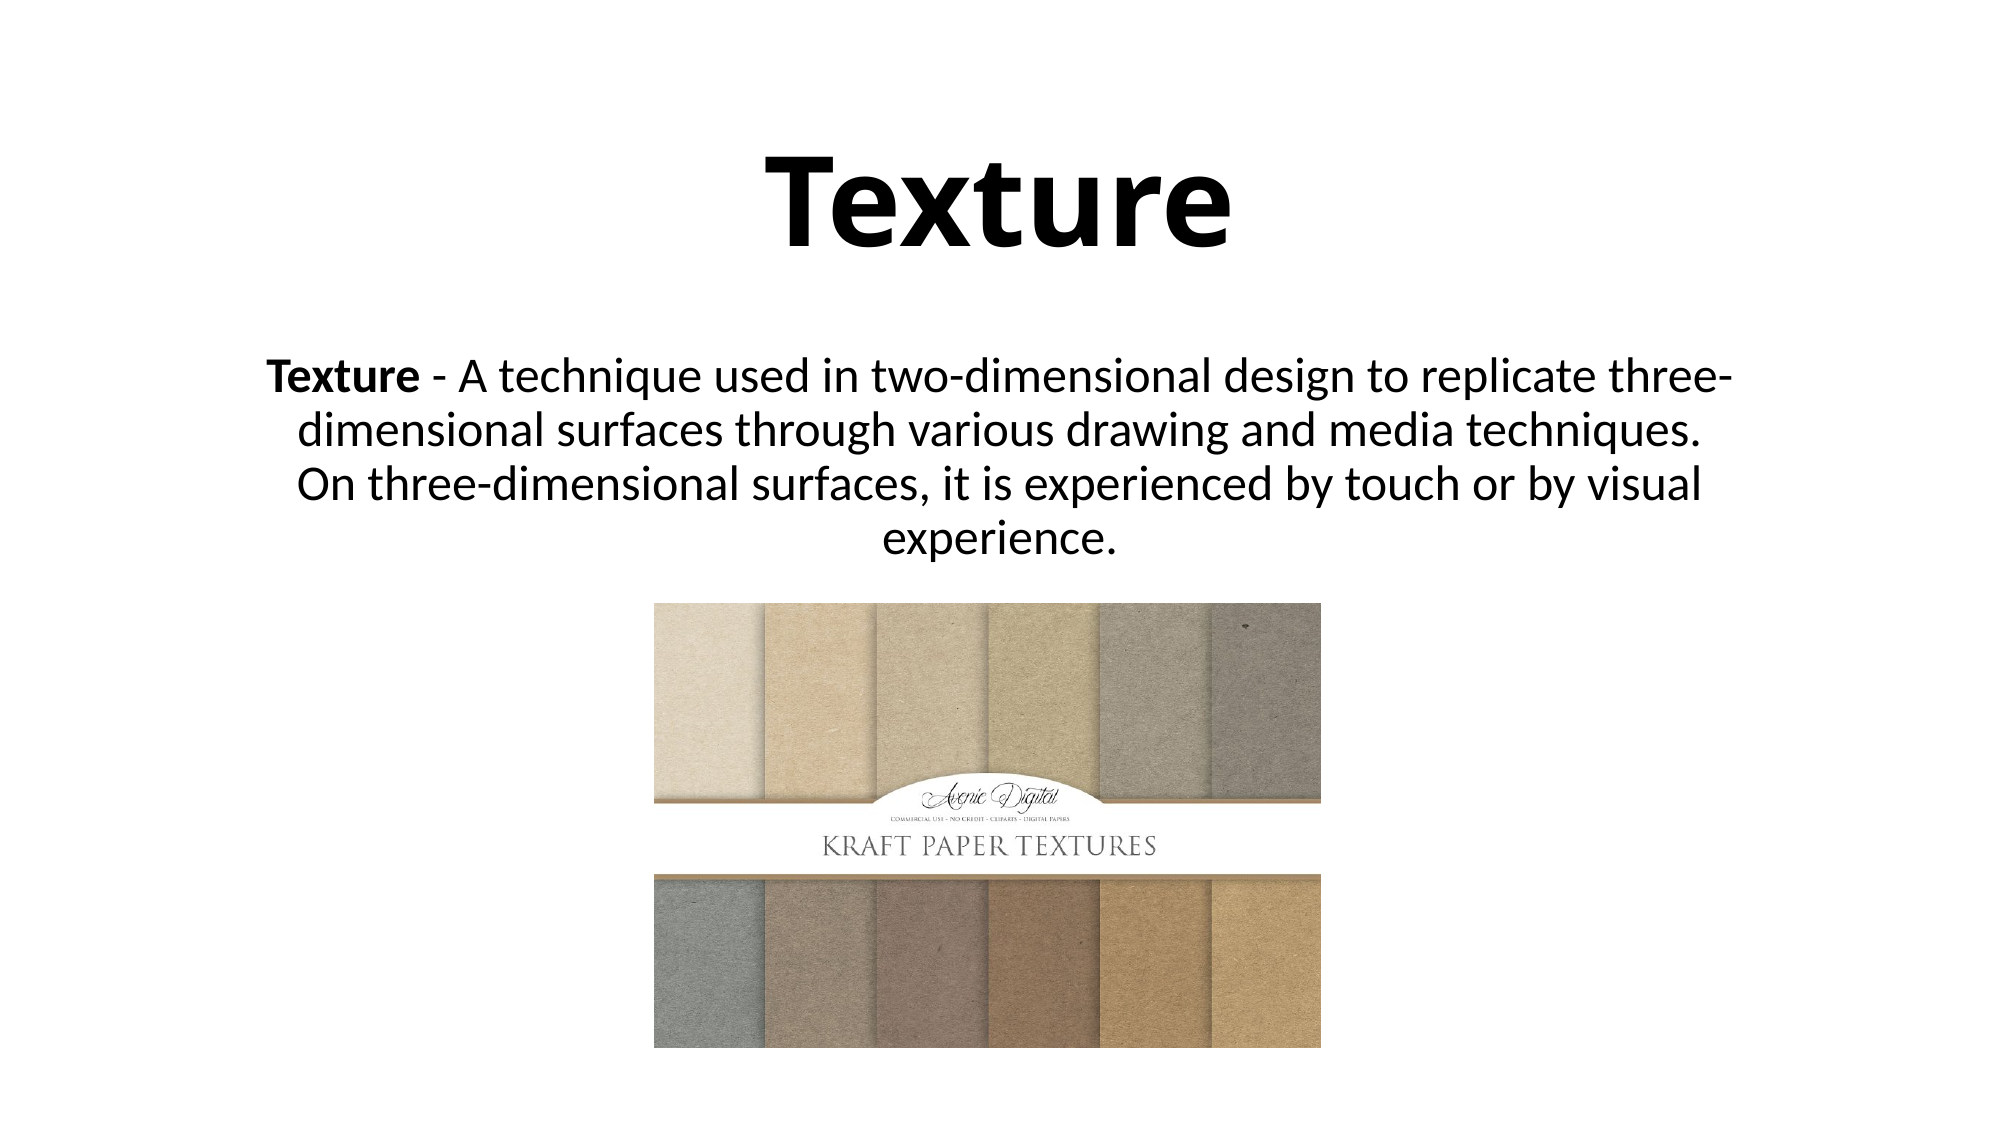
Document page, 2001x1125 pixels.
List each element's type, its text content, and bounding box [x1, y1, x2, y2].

title Texture [249, 124, 1750, 281]
picture [654, 603, 1321, 1048]
subtitle Texture - A technique used in two-dimensional design to replicate three-dimensional surfaces through various drawing and media techniques. On three-dimensional surfaces, it is experienced by touch or by visual experience. [249, 342, 1750, 960]
